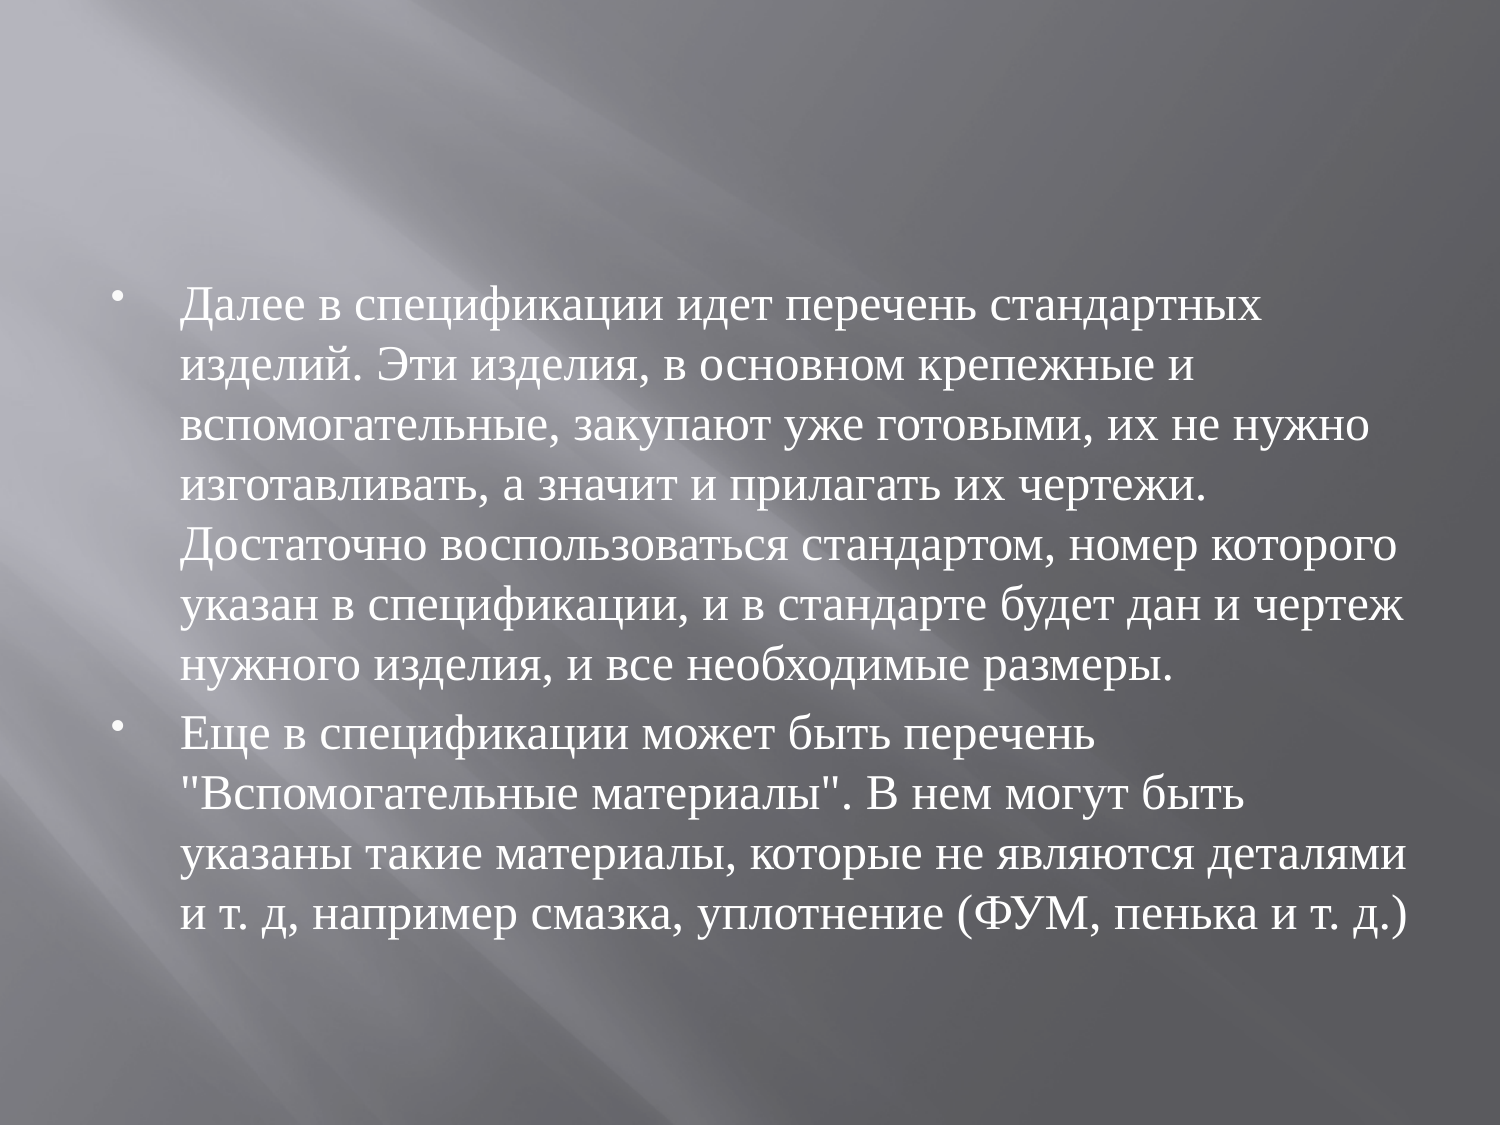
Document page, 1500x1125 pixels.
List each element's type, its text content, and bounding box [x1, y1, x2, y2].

list Далее в спецификации идет перечень стандартных изделий. Эти изделия, в основном крепежные и вспомогательные, закупают уже готовыми, их не нужно изготавливать, а значит и прилагать их чертежи. Достаточно воспользоваться стандартом, номер которого указан в спецификации, и в стандарте будет дан и чертеж нужного изделия, и все необходимые размеры. Еще в спецификации может быть перечень "Вспомогательные материалы". В нем могут быть указаны такие материалы, которые не являются деталями и т. д, например смазка, уплотнение (ФУМ, пенька и т. д.) [75, 262, 1425, 1035]
